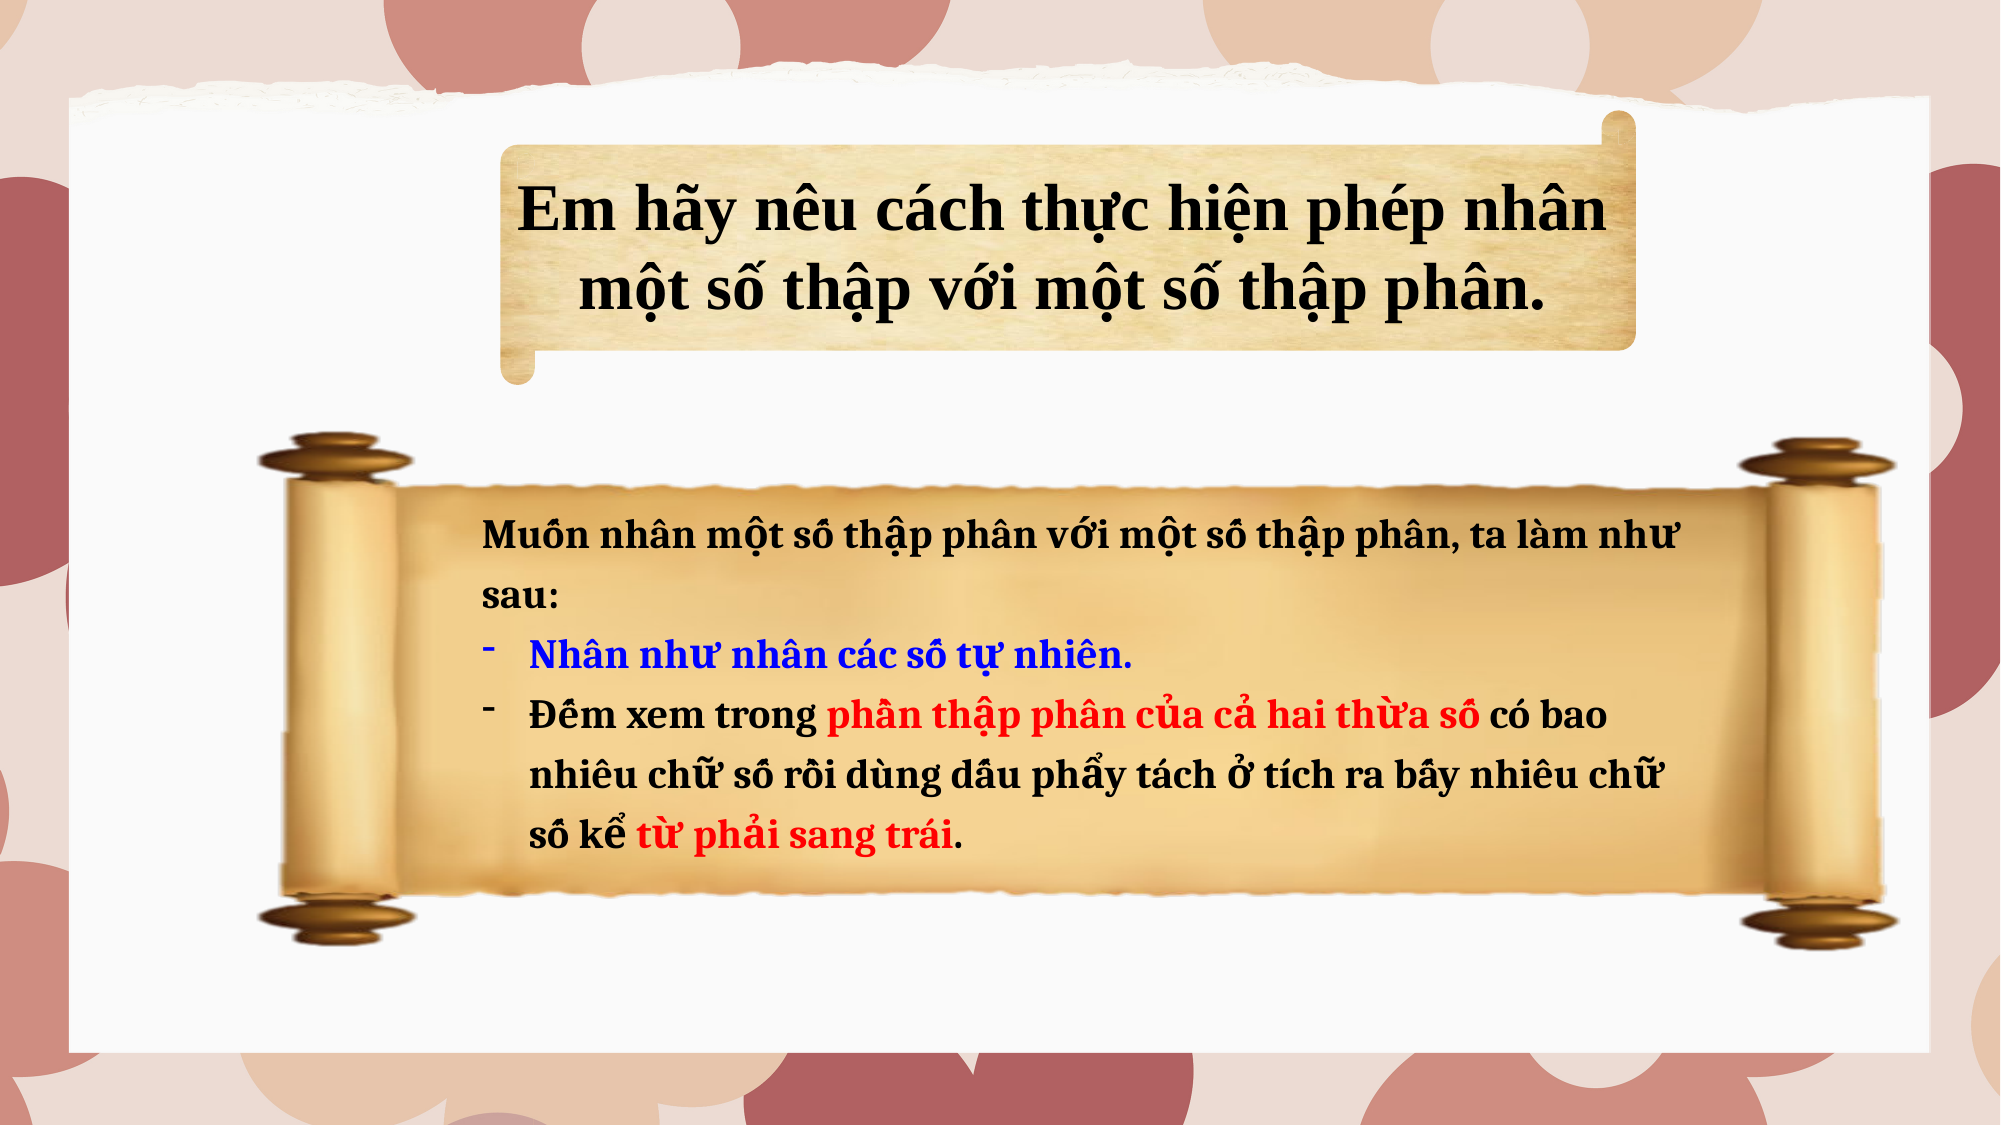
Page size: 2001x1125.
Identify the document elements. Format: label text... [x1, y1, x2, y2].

text_box [500, 109, 1637, 156]
text_box Em hãy nêu cách thực hiện phép nhân một số thập với một số thập phân. [476, 156, 1650, 331]
text_box [499, 331, 1637, 387]
text_box [68, 59, 1931, 1053]
picture [0, 0, 2001, 1125]
